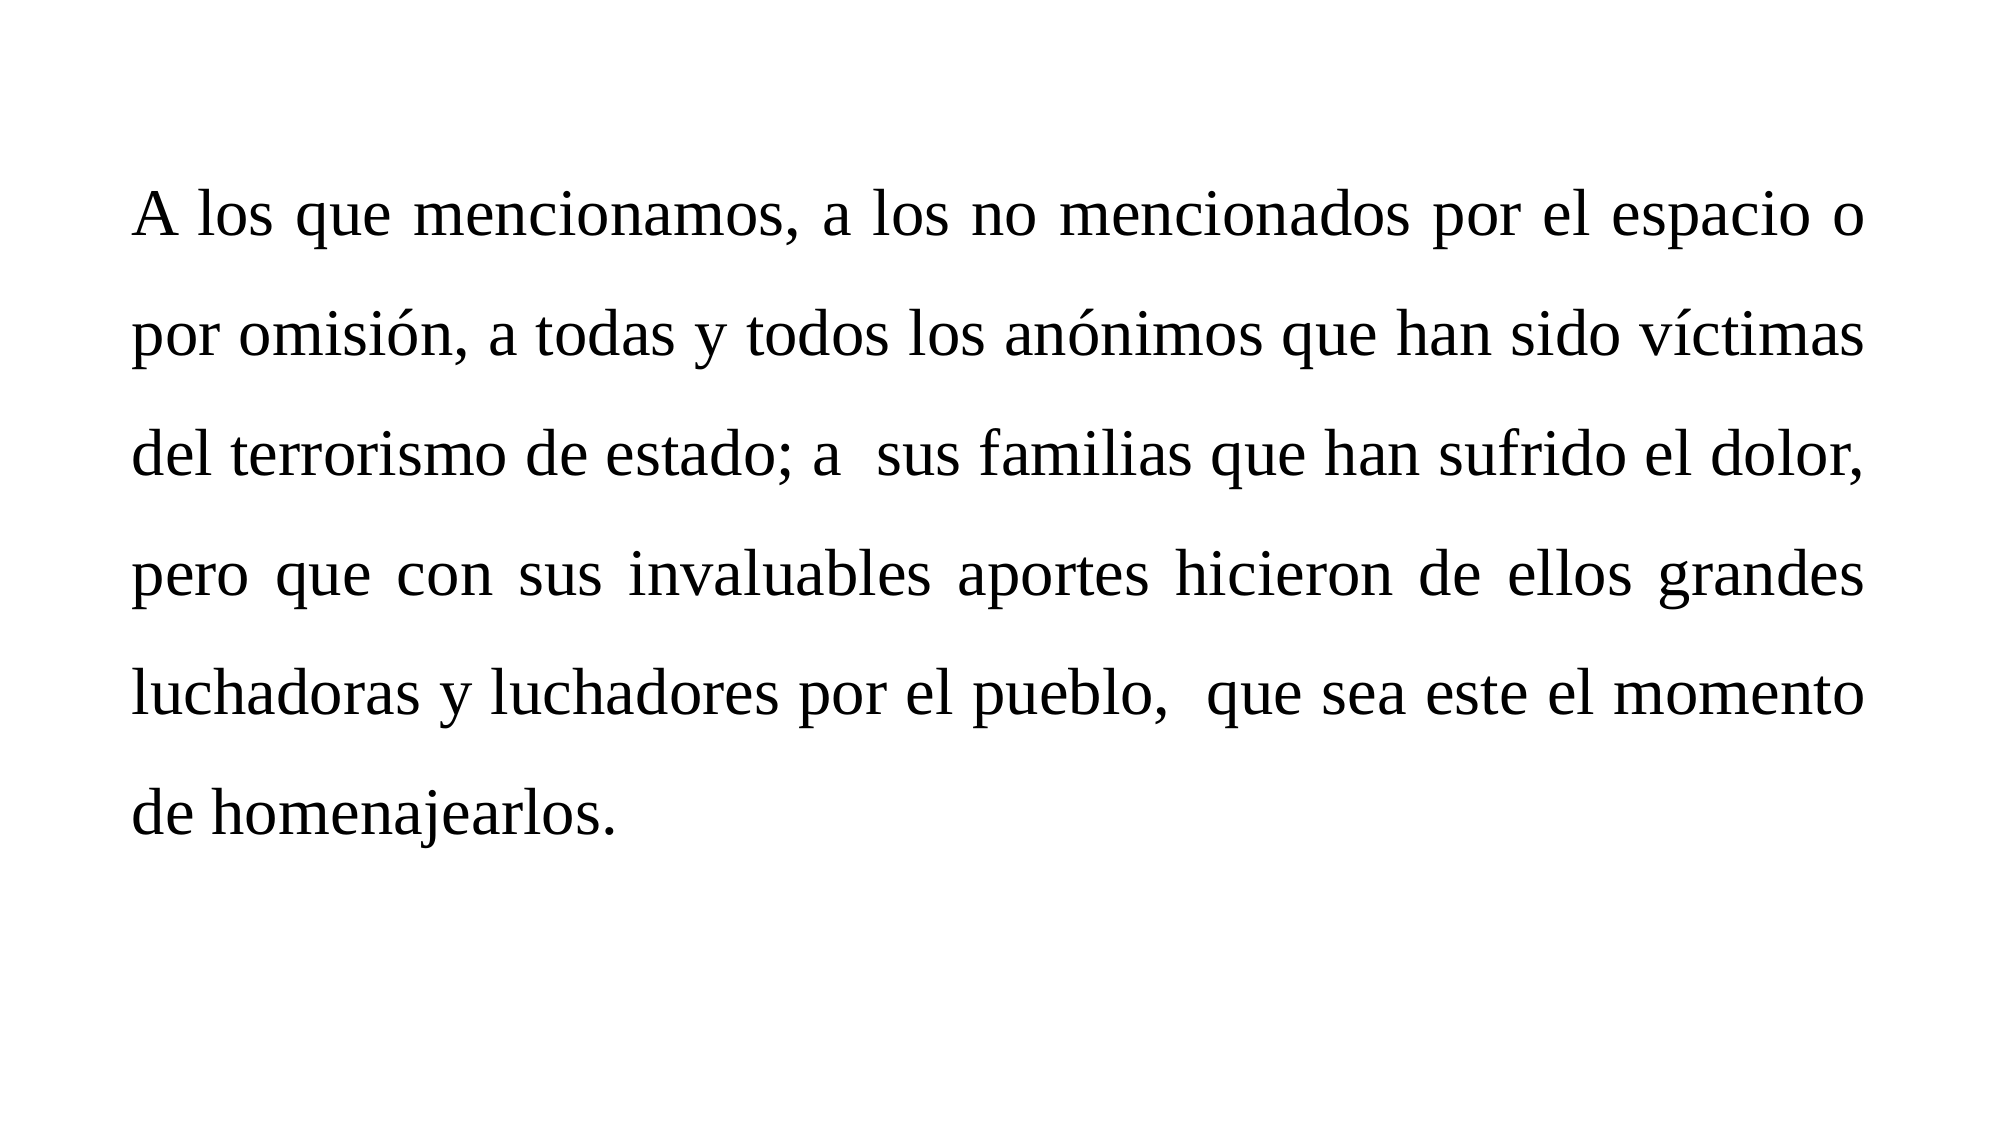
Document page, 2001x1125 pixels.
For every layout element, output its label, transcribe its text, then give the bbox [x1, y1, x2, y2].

text_box A los que mencionamos, a los no mencionados por el espacio o por omisión, a todas y todos los anónimos que han sido víctimas del terrorismo de estado; a sus familias que han sufrido el dolor, pero que con sus invaluables aportes hicieron de ellos grandes luchadoras y luchadores por el pueblo, que sea este el momento de homenajearlos. [116, 121, 1884, 856]
